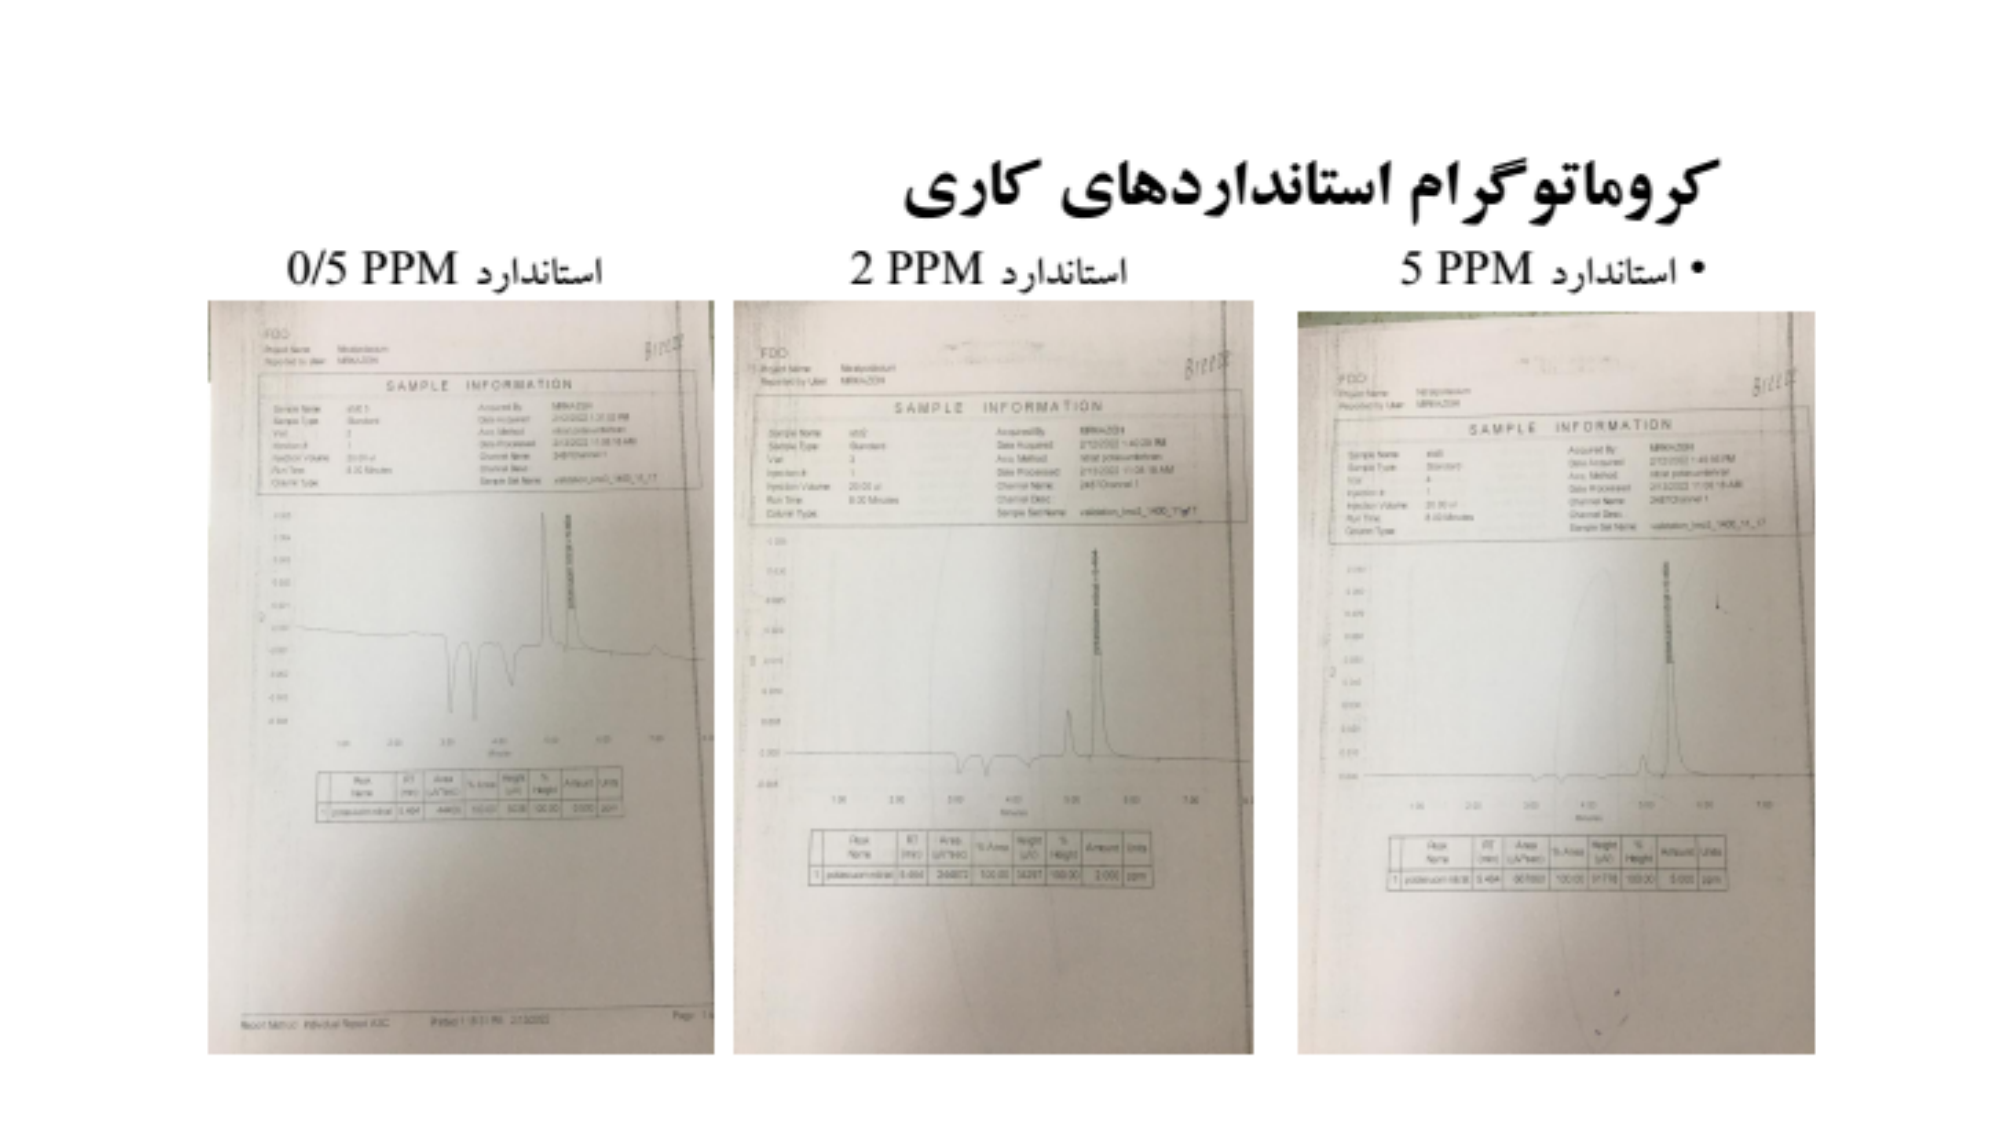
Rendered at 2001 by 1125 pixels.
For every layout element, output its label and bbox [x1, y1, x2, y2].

list [162, 139, 1838, 1080]
